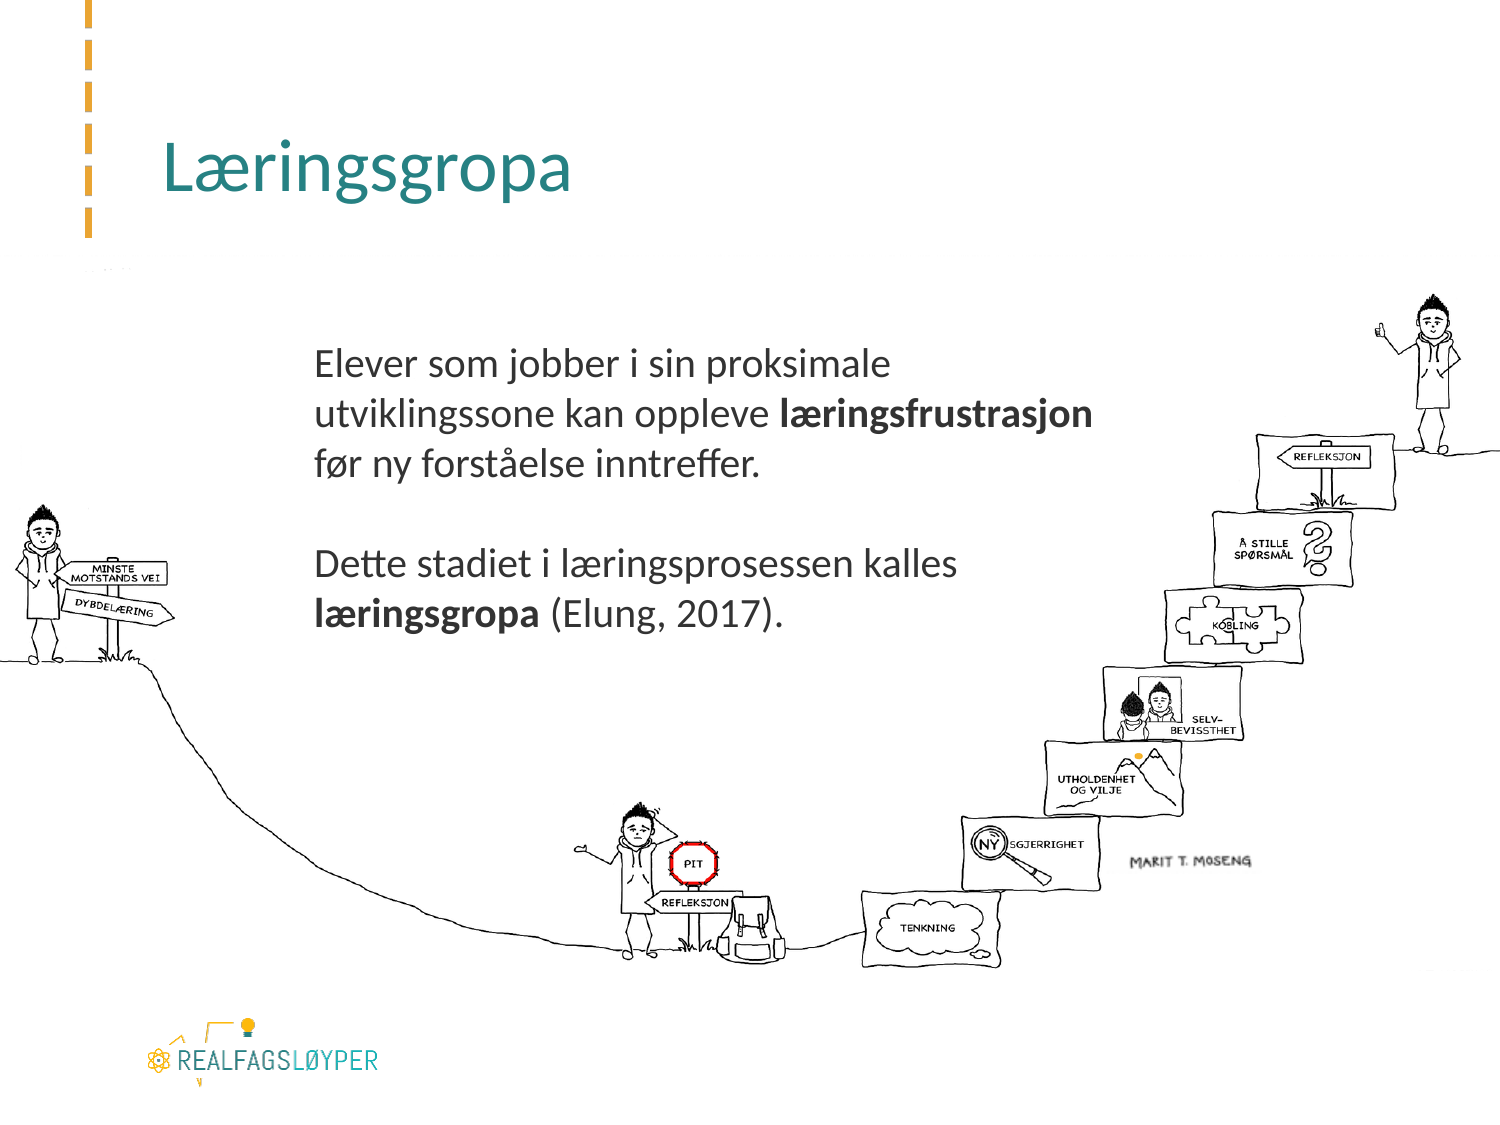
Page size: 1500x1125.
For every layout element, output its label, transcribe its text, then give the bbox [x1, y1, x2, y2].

picture [0, 254, 1500, 971]
picture [85, 0, 92, 238]
picture [146, 1018, 380, 1089]
title Læringsgropa [147, 58, 1391, 254]
